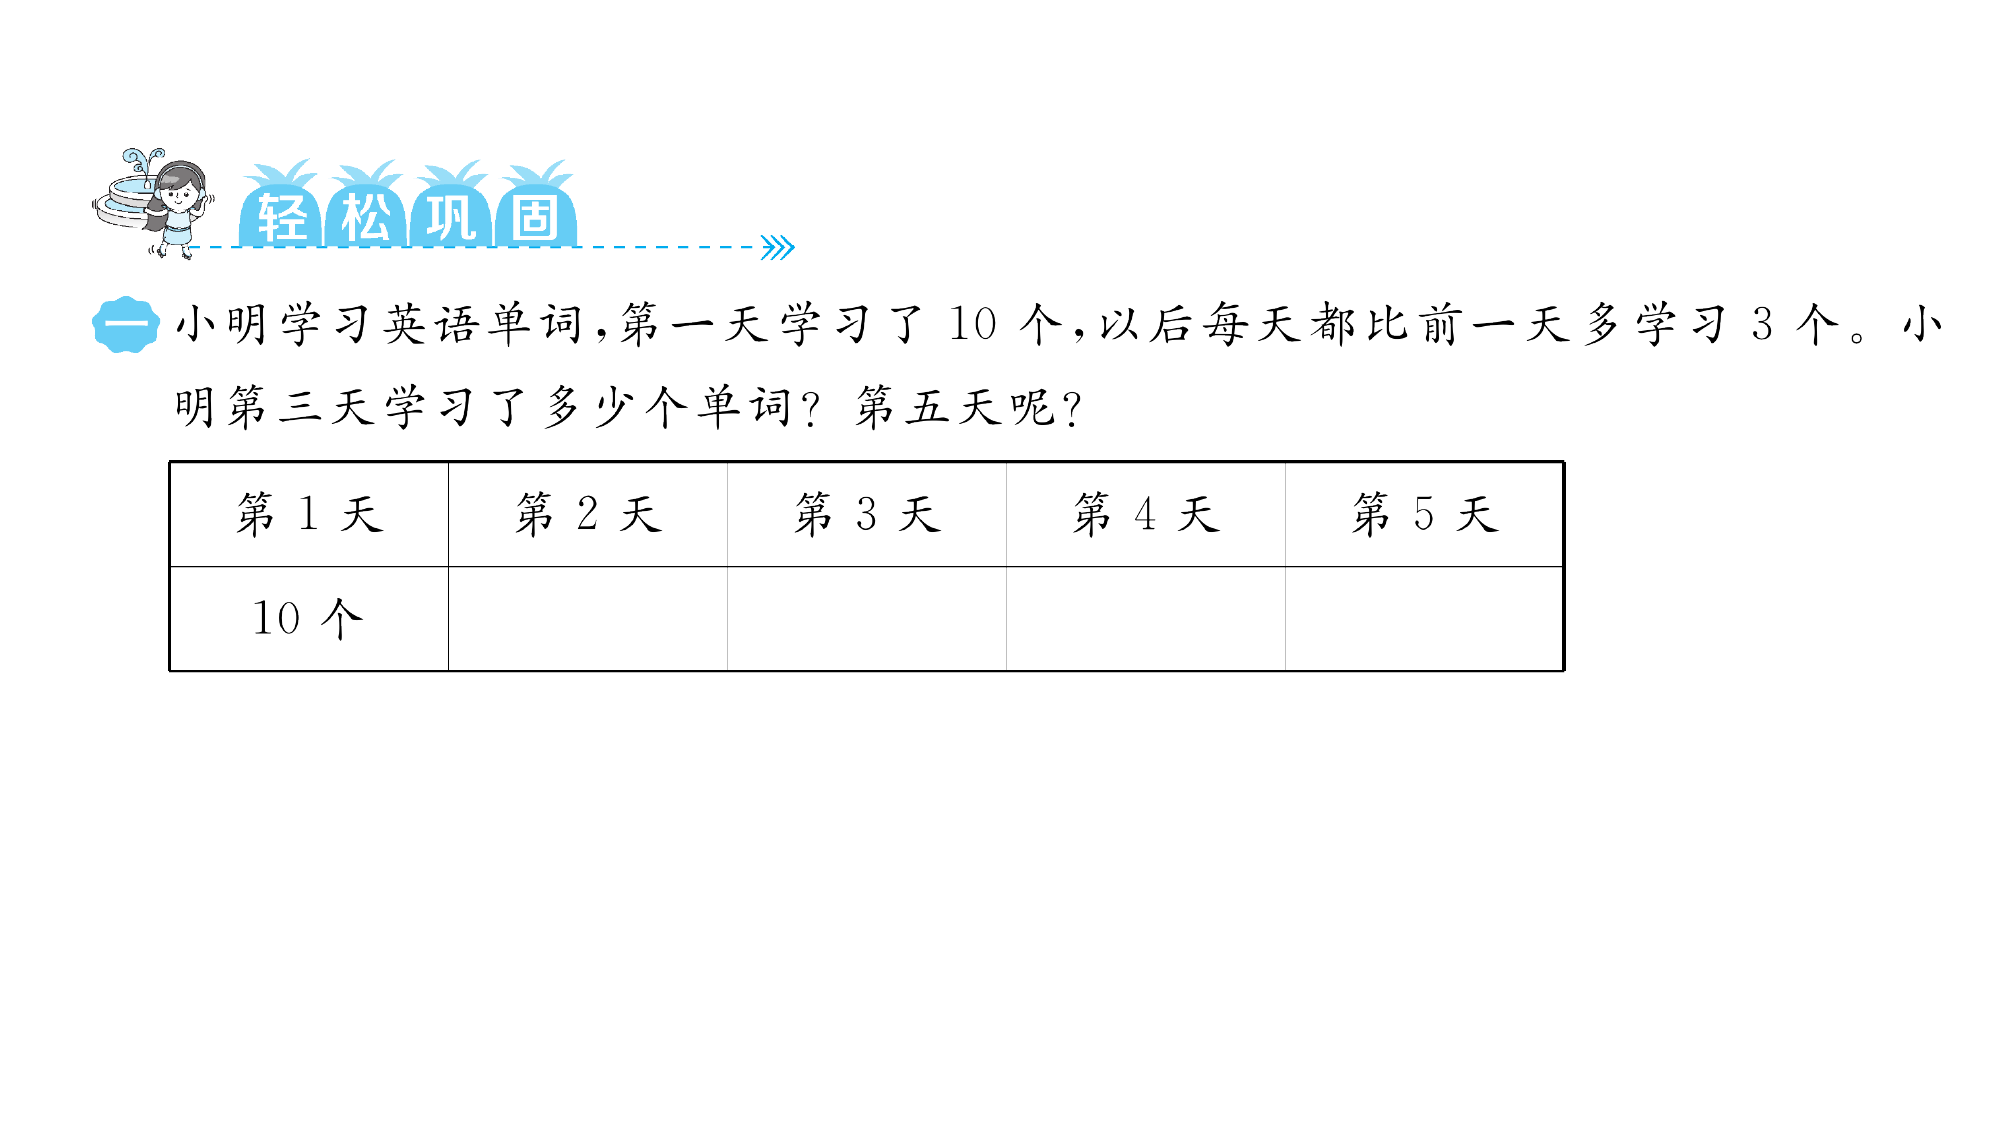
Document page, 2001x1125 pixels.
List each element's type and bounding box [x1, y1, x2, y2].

picture [88, 118, 1979, 677]
